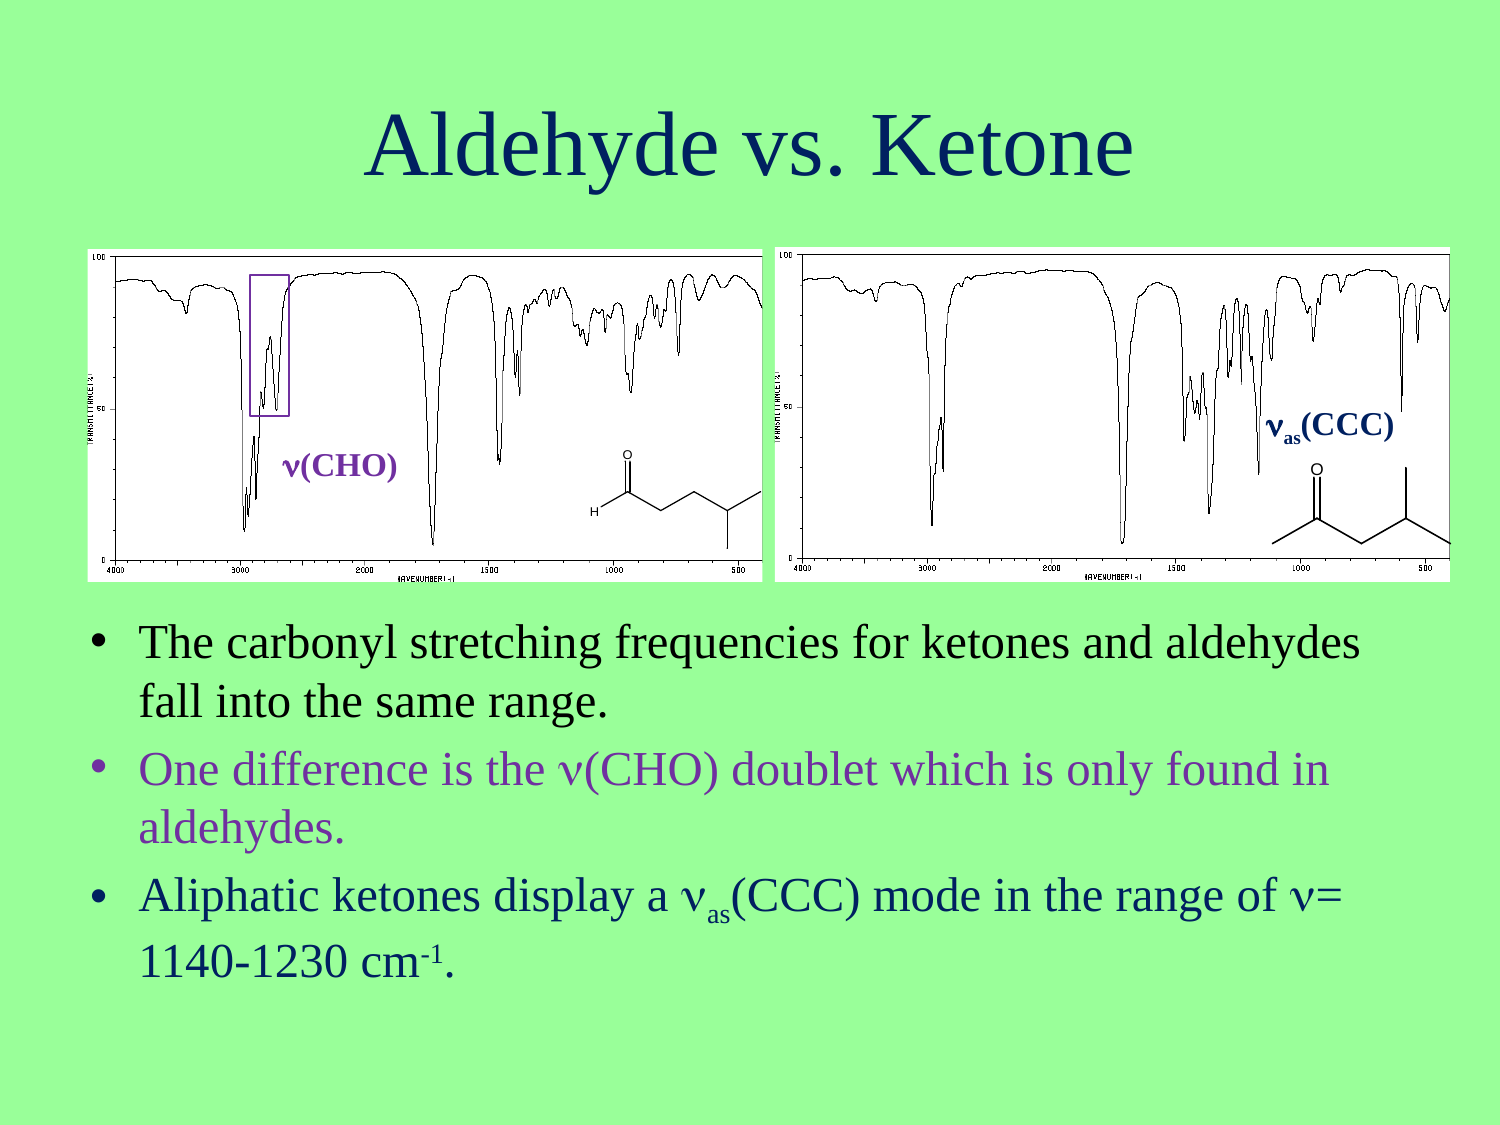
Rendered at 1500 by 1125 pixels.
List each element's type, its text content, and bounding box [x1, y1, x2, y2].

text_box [1268, 462, 1455, 553]
picture [87, 249, 763, 583]
picture [774, 247, 1451, 583]
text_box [587, 449, 764, 556]
list The carbonyl stretching frequencies for ketones and aldehydes fall into the same range. One difference is the n(CHO) doublet which is only found in aldehydes. Aliphatic ketones display a nas(CCC) mode in the range of n= 1140-1230 cm-1. [75, 262, 1425, 1005]
title Aldehyde vs. Ketone [75, 45, 1425, 233]
